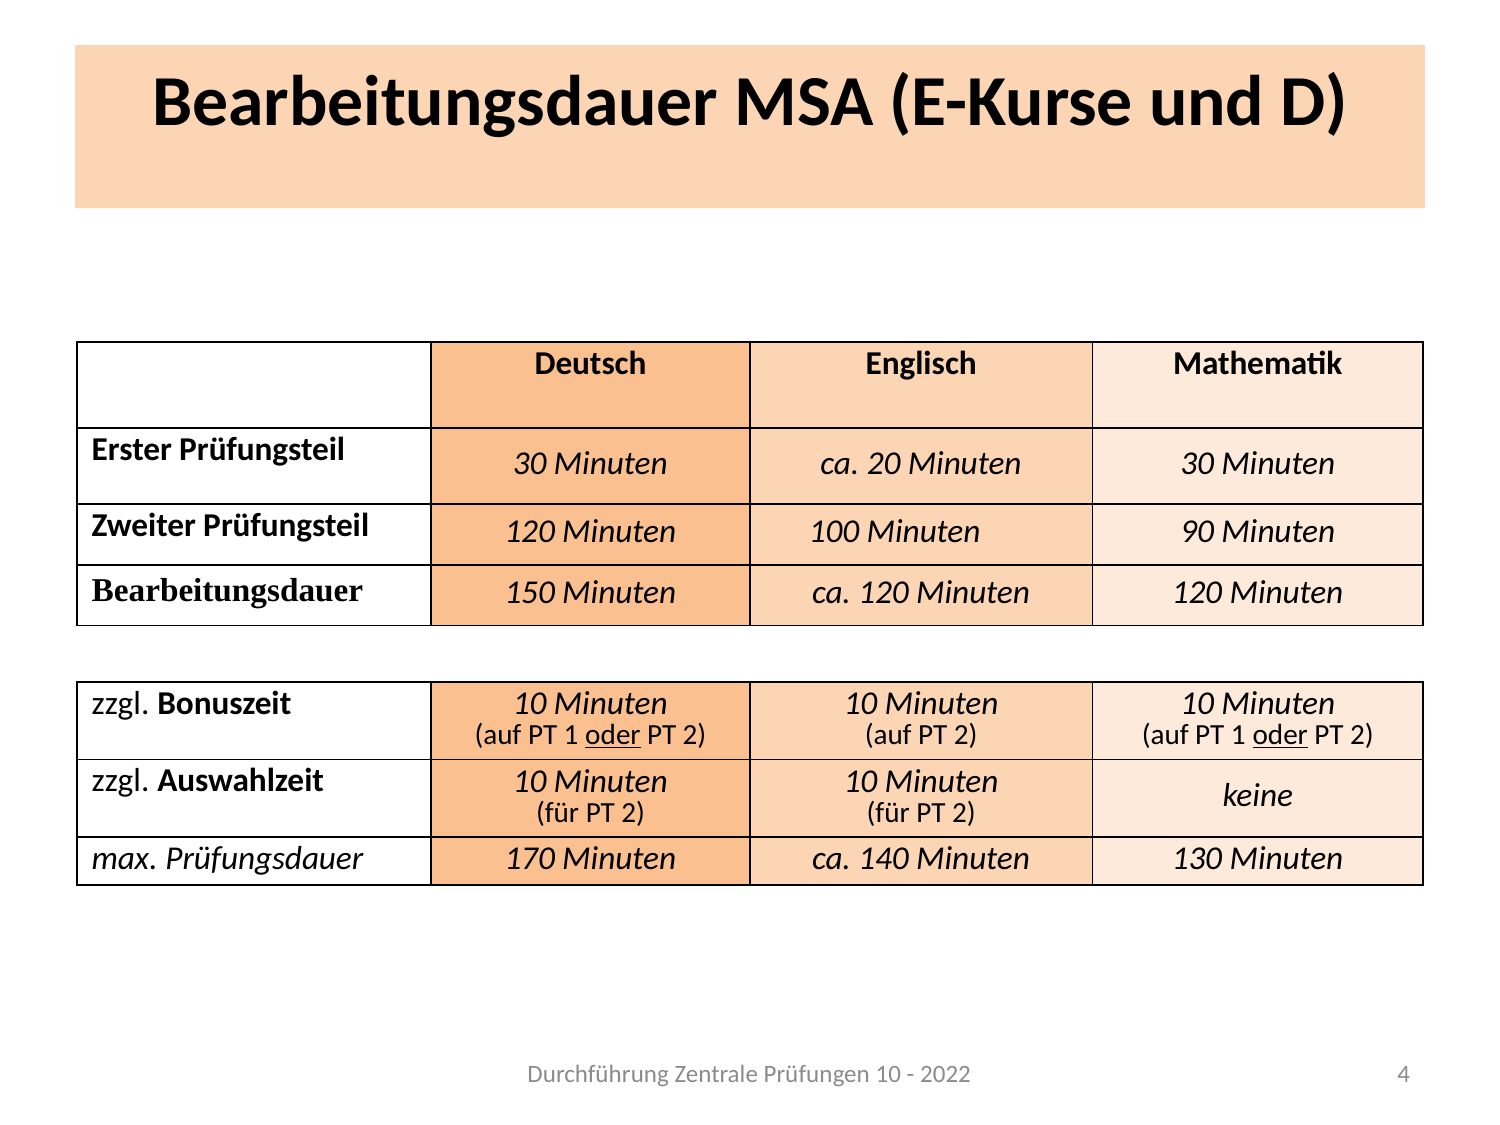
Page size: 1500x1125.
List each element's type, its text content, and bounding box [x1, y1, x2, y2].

table_cell Bearbeitungsdauer [78, 566, 430, 625]
table_header Englisch [751, 343, 1092, 427]
table_cell 130 Minuten [1093, 838, 1422, 884]
table_header Deutsch [432, 343, 749, 427]
table_cell max. Prüfungsdauer [78, 838, 430, 884]
table_header zzgl. Bonuszeit [78, 683, 430, 759]
table_header Mathematik [1093, 343, 1422, 427]
table_cell zzgl. Auswahlzeit [78, 760, 430, 836]
table_cell ca. 20 Minuten [751, 429, 1092, 503]
table_header [78, 343, 430, 427]
table_cell 90 Minuten [1093, 505, 1422, 564]
table_cell 120 Minuten [432, 505, 749, 564]
table_cell 10 Minuten (für PT 2) [751, 760, 1092, 836]
table_cell 170 Minuten [432, 838, 749, 884]
table_cell 100 Minuten [751, 505, 1092, 564]
table_header 10 Minuten (auf PT 1 oder PT 2) [432, 683, 749, 759]
table_cell 30 Minuten [432, 429, 749, 503]
table_header 10 Minuten (auf PT 1 oder PT 2) [1093, 683, 1422, 759]
slide_number 4 [1074, 1042, 1425, 1103]
table_cell ca. 120 Minuten [751, 566, 1092, 625]
title Bearbeitungsdauer MSA (E-Kurse und D) [75, 45, 1425, 209]
table_header 10 Minuten (auf PT 2) [751, 683, 1092, 759]
table_cell 120 Minuten [1093, 566, 1422, 625]
footer Durchführung Zentrale Prüfungen 10 - 2022 [512, 1042, 988, 1103]
table_cell 10 Minuten (für PT 2) [432, 760, 749, 836]
table_cell Erster Prüfungsteil [78, 429, 430, 503]
table_cell keine [1093, 760, 1422, 836]
table_cell ca. 140 Minuten [751, 838, 1092, 884]
table_cell Zweiter Prüfungsteil [78, 505, 430, 564]
table_cell 150 Minuten [432, 566, 749, 625]
table_cell 30 Minuten [1093, 429, 1422, 503]
